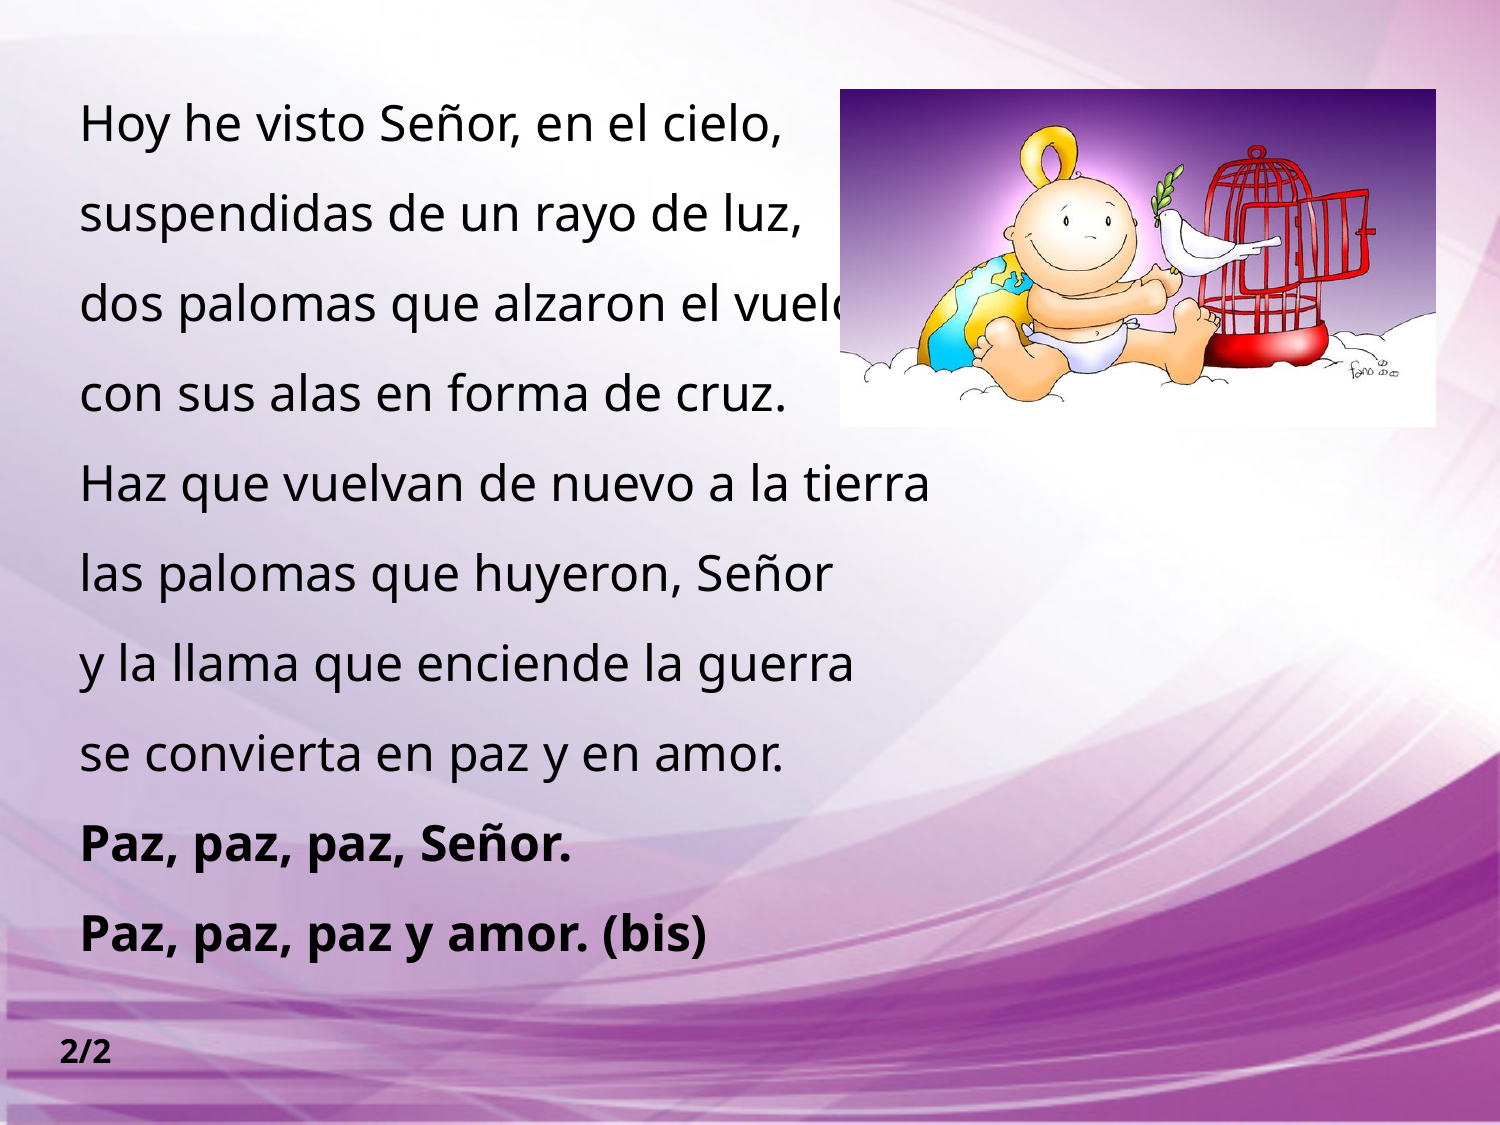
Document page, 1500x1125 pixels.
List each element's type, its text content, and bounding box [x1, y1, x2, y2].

text_box Hoy he visto Señor, en el cielo, suspendidas de un rayo de luz, dos palomas que alzaron el vuelo con sus alas en forma de cruz. Haz que vuelvan de nuevo a la tierra las palomas que huyeron, Señor y la llama que enciende la guerra se convierta en paz y en amor. Paz, paz, paz, Señor. Paz, paz, paz y amor. (bis) [64, 54, 1448, 1060]
picture [0, 0, 1500, 1125]
text_box 2/2 [44, 1023, 127, 1078]
